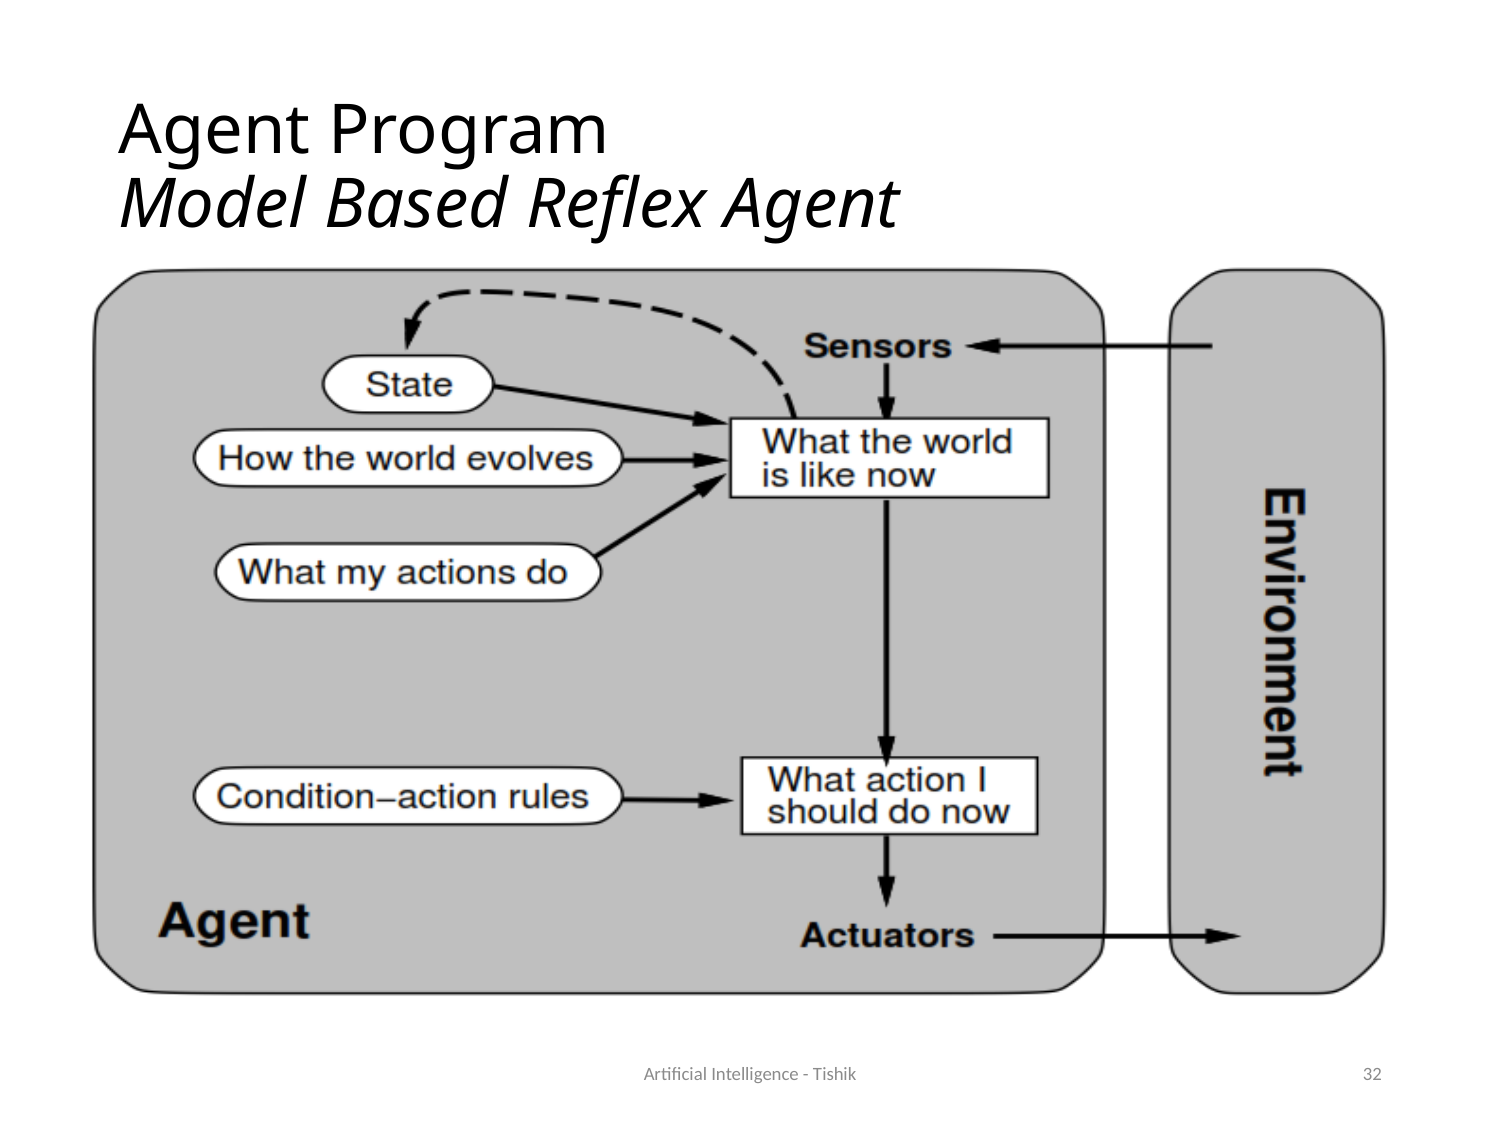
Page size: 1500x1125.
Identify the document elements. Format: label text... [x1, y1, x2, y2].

footer Artificial Intelligence - Tishik [496, 1042, 1004, 1103]
picture [74, 262, 1425, 1005]
title Agent Program Model Based Reflex Agent [103, 59, 1397, 262]
slide_number 32 [1059, 1042, 1397, 1103]
